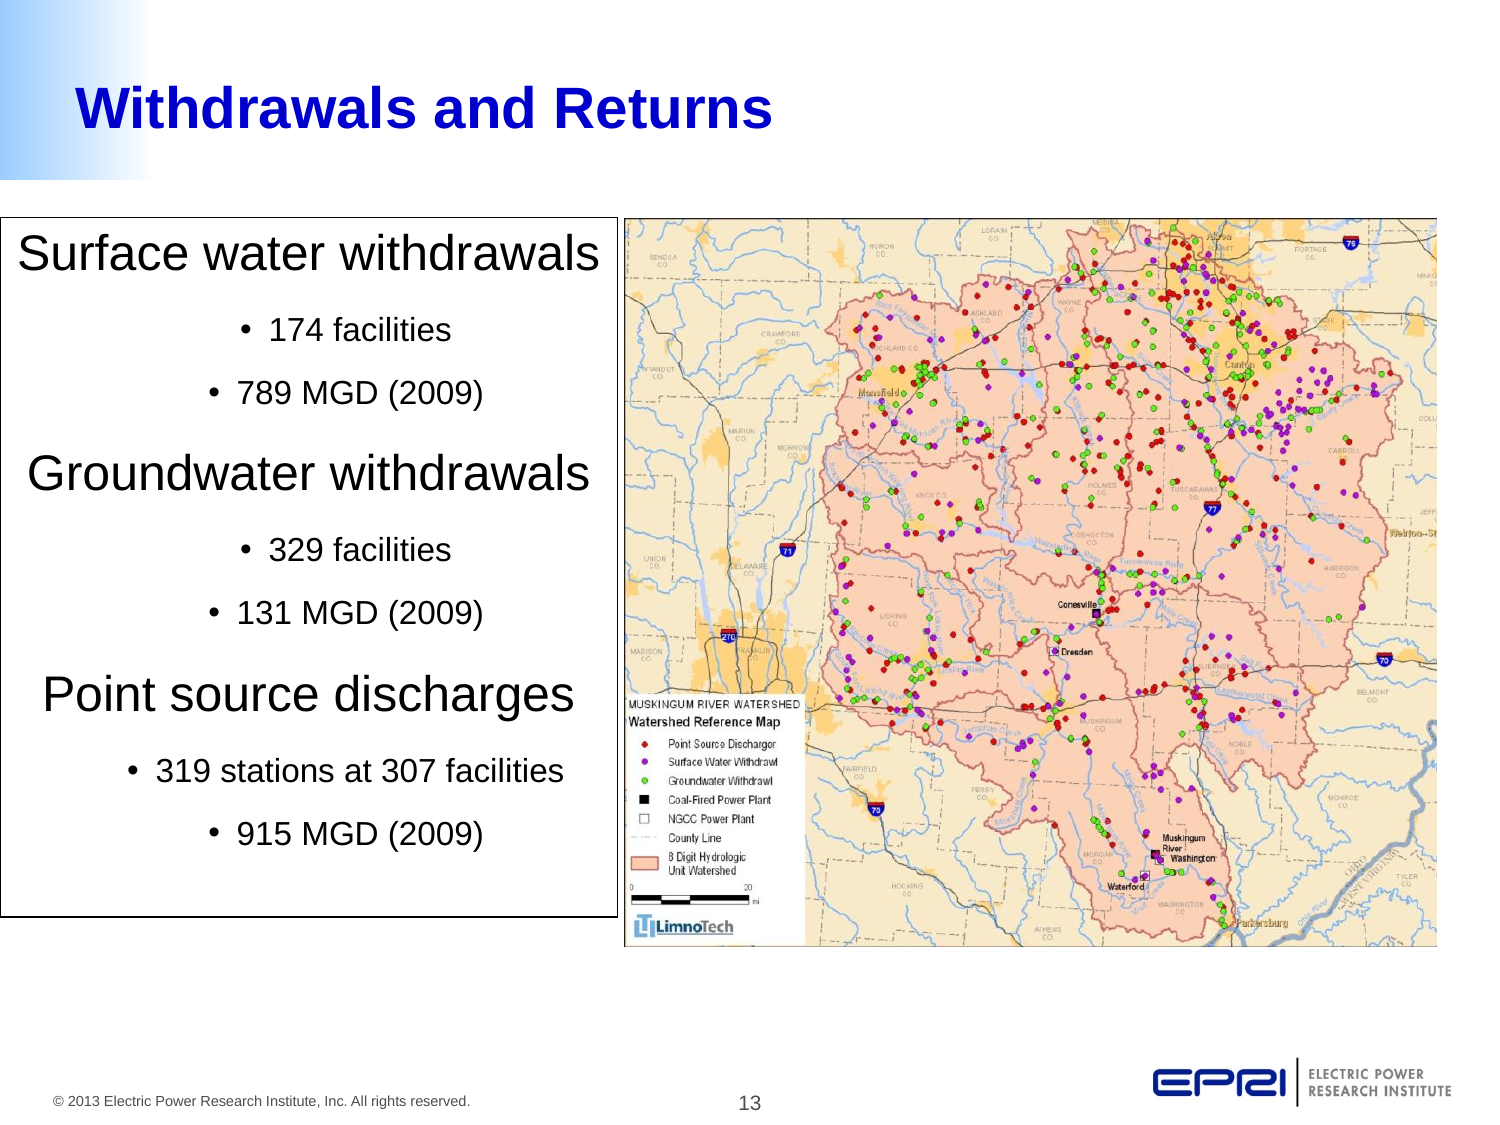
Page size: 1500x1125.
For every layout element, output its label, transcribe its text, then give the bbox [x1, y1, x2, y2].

title Withdrawals and Returns [59, 29, 1441, 181]
picture [1151, 1057, 1452, 1107]
picture [624, 217, 1437, 947]
text_box Surface water withdrawals 174 facilities 789 MGD (2009) Groundwater withdrawals 329 facilities 131 MGD (2009) Point source discharges 319 stations at 307 facilities 915 MGD (2009) [0, 217, 618, 918]
